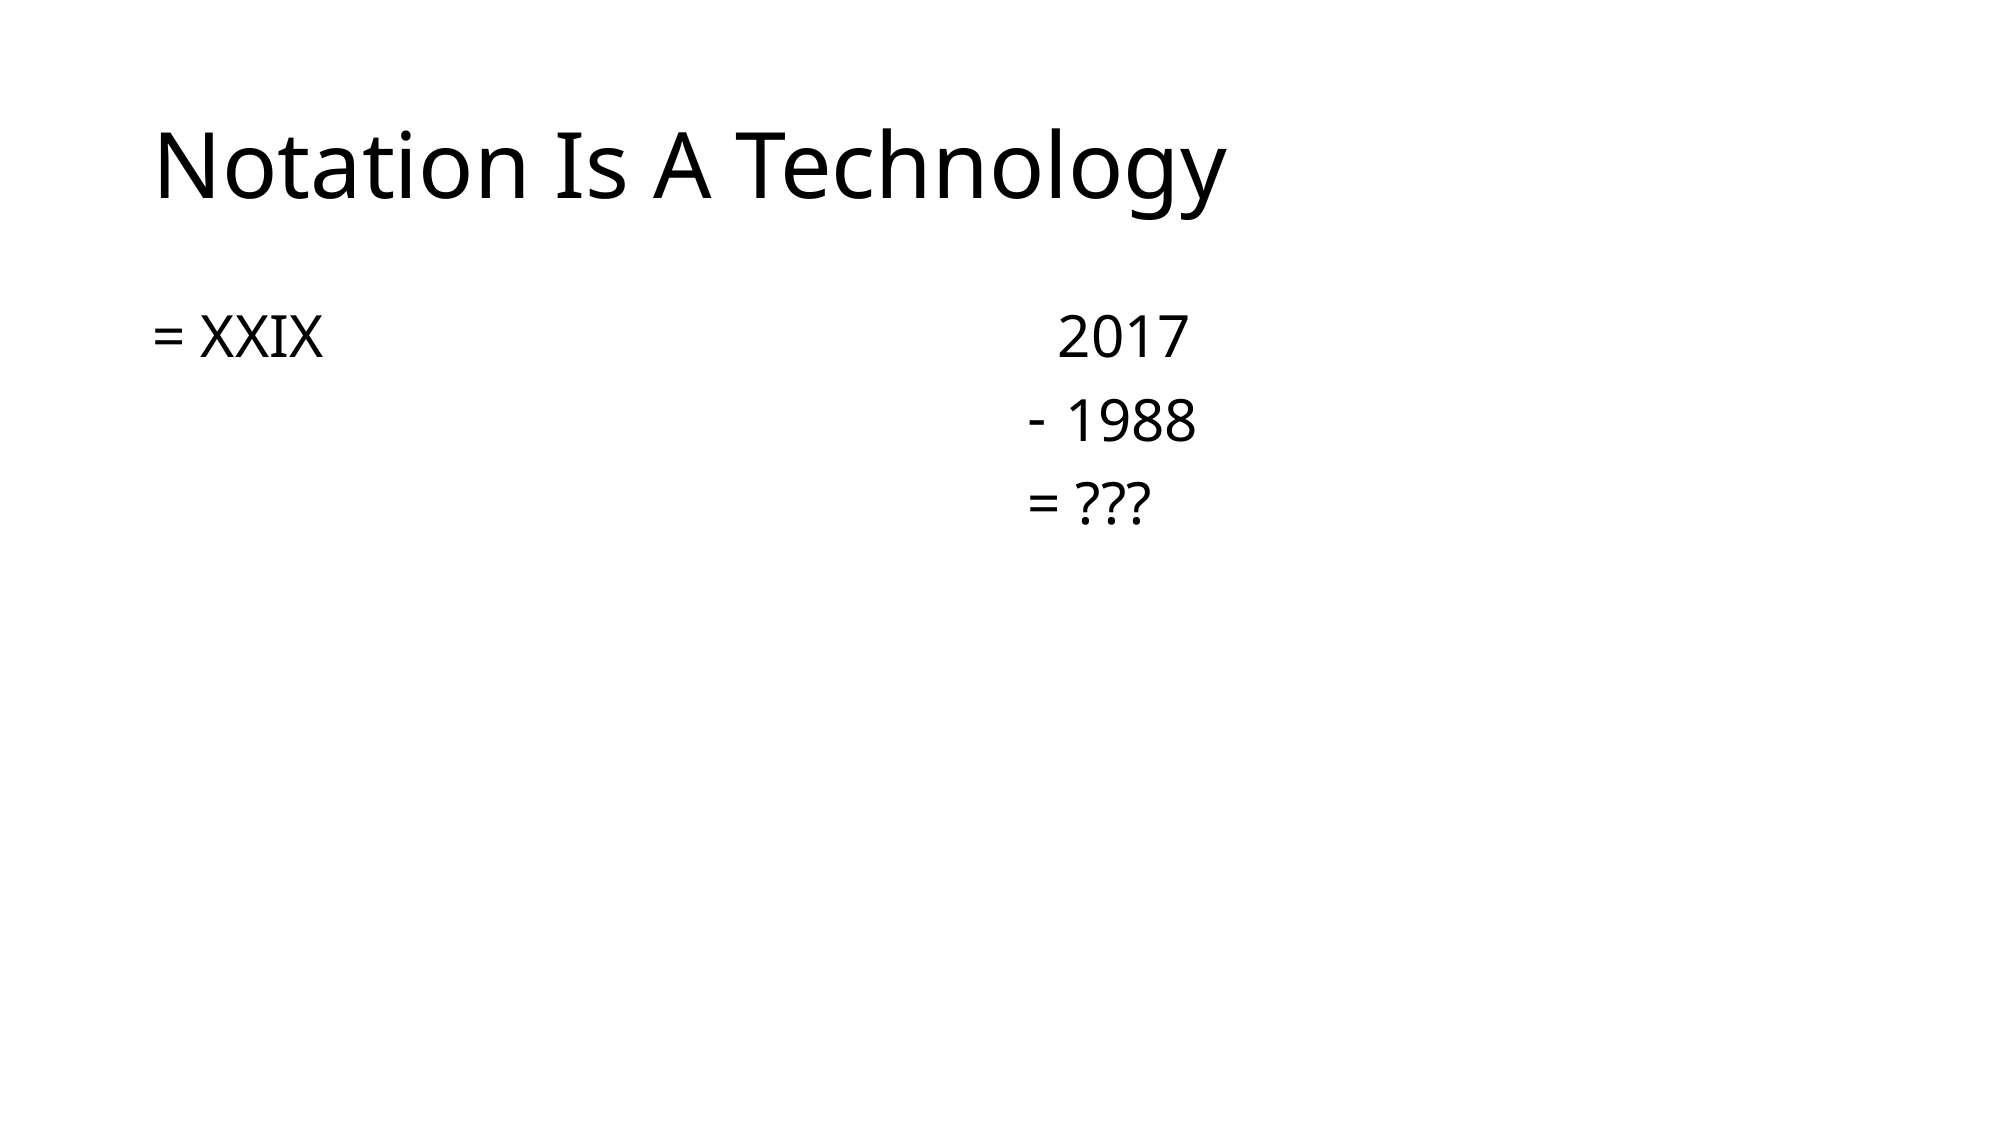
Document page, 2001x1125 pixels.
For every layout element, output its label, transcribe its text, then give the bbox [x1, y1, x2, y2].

title Notation Is A Technology [137, 59, 1863, 278]
list = XXIX [137, 299, 988, 1014]
list 2017 1988 = ??? [1012, 299, 1863, 1014]
